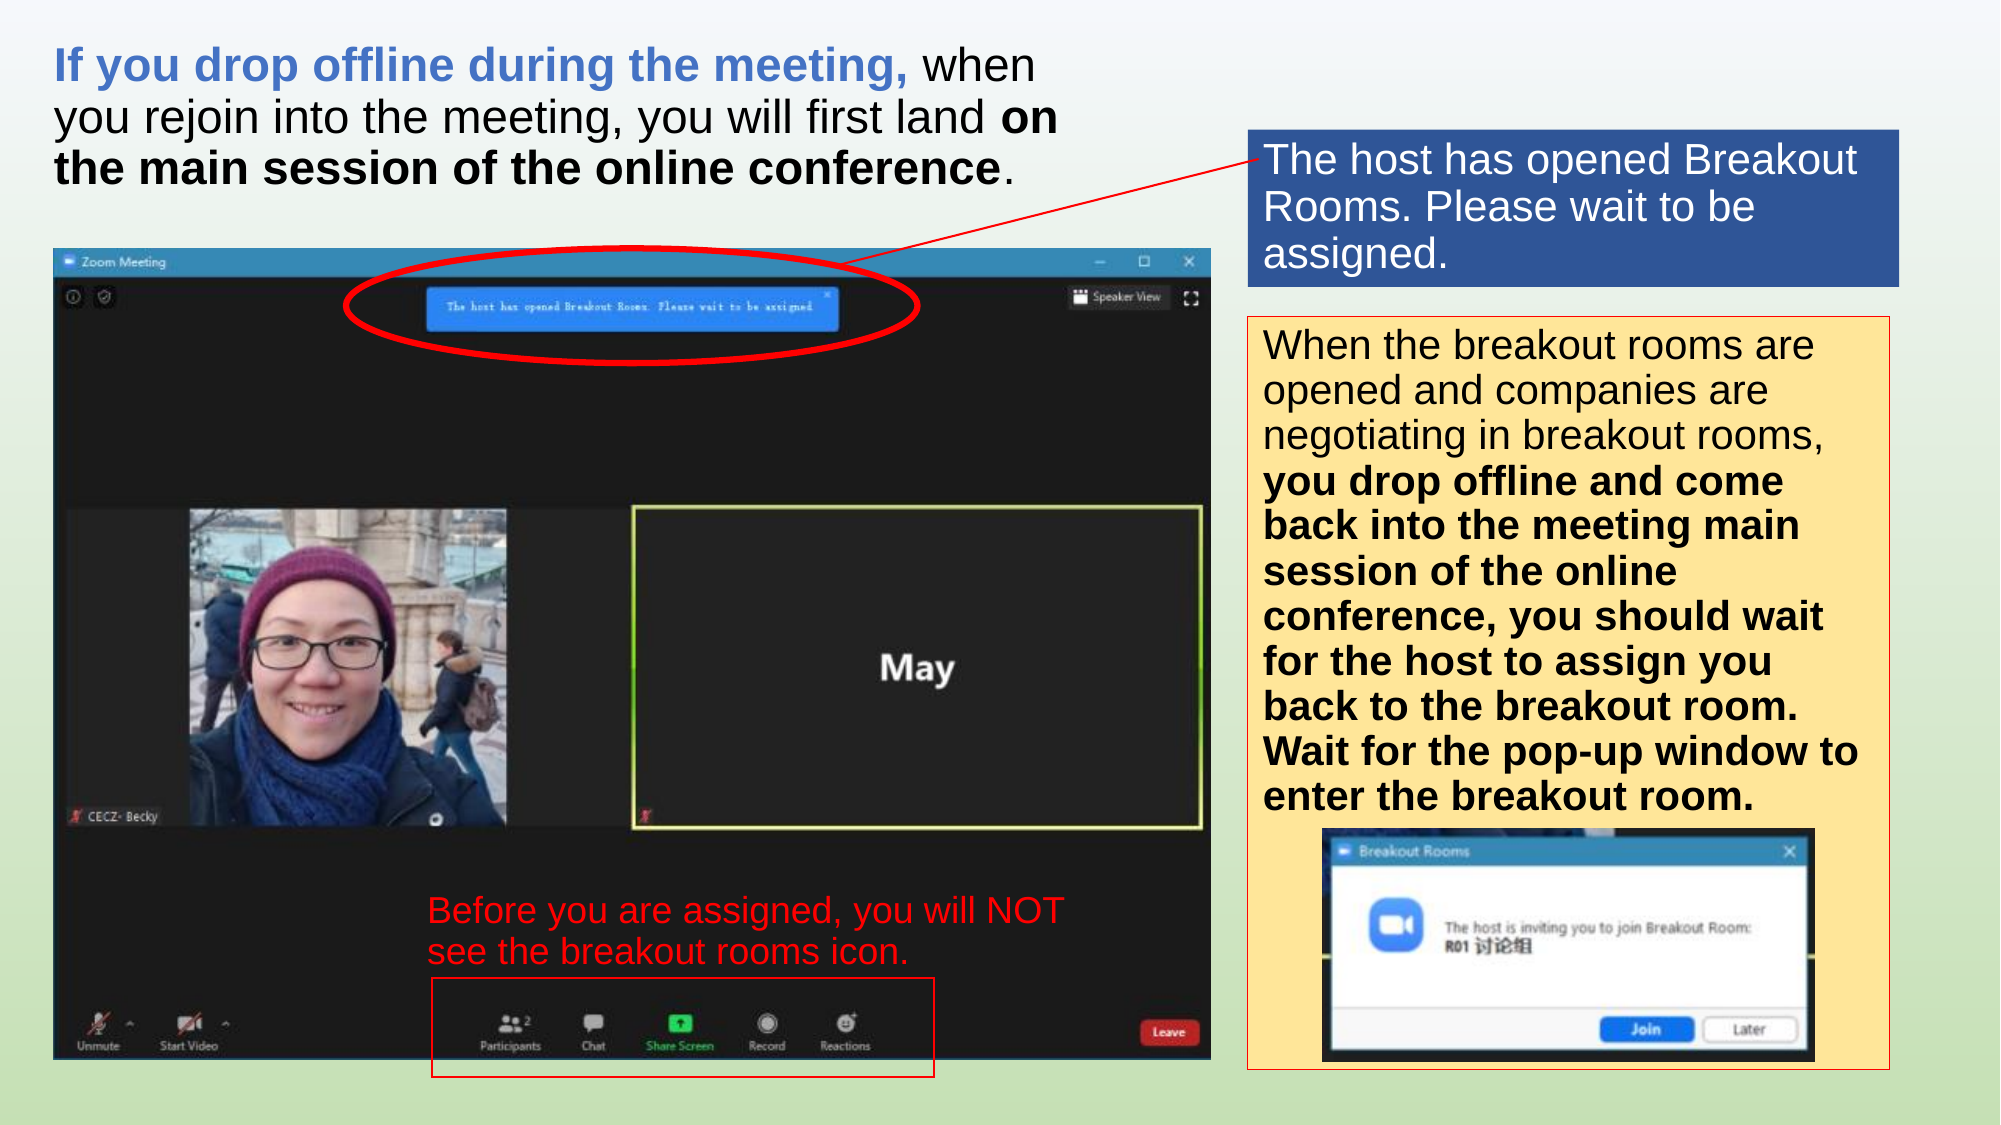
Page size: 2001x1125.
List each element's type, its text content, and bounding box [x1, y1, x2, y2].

picture [1322, 828, 1815, 1062]
text_box [431, 1060, 935, 1078]
picture [53, 248, 1211, 1060]
text_box When the breakout rooms are opened and companies are negotiating in breakout rooms, you drop offline and come back into the meeting main session of the online conference, you should wait for the host to assign you back to the breakout room. Wait for the pop-up window to enter the breakout room. [1247, 316, 1890, 1070]
text_box If you drop offline during the meeting, when you rejoin into the meeting, you will first land on the main session of the online conference. [38, 33, 1076, 256]
text_box The host has opened Breakout Rooms. Please wait to be assigned. [1247, 129, 1900, 287]
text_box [838, 158, 1259, 265]
